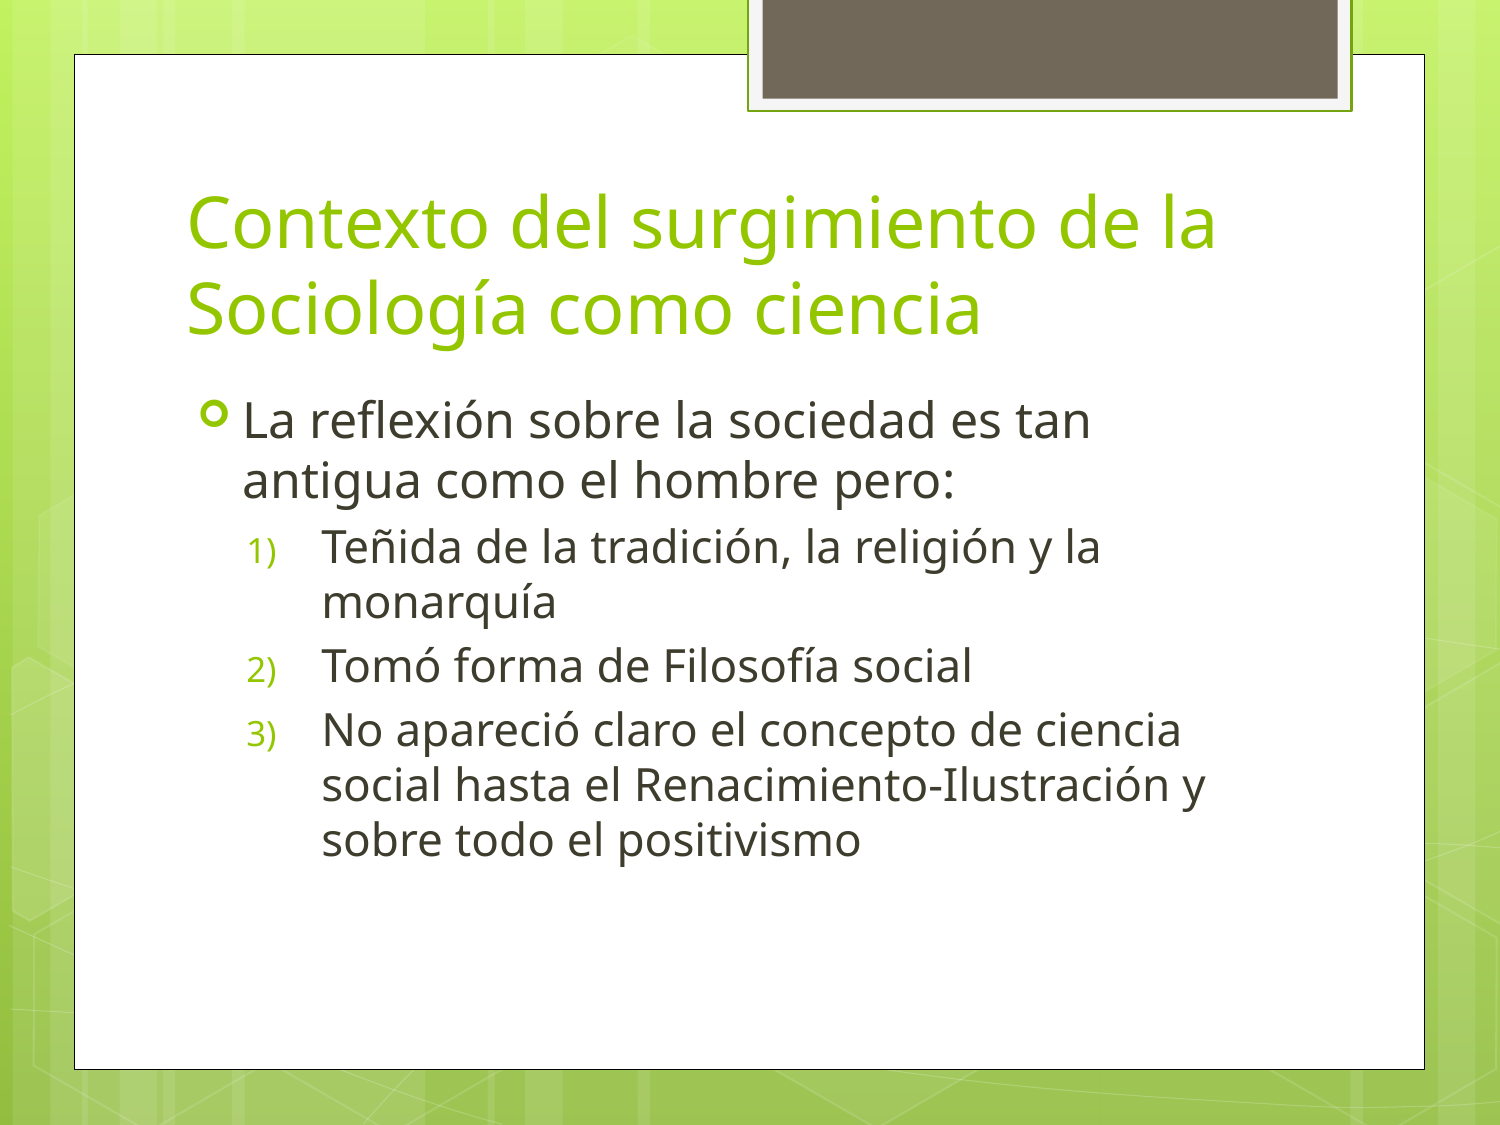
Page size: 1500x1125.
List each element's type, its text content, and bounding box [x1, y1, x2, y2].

title Contexto del surgimiento de la Sociología como ciencia [171, 168, 1324, 357]
list La reflexión sobre la sociedad es tan antigua como el hombre pero: Teñida de la tradición, la religión y la monarquía Tomó forma de Filosofía social No apareció claro el concepto de ciencia social hasta el Renacimiento-Ilustración y sobre todo el positivismo [171, 381, 1283, 957]
